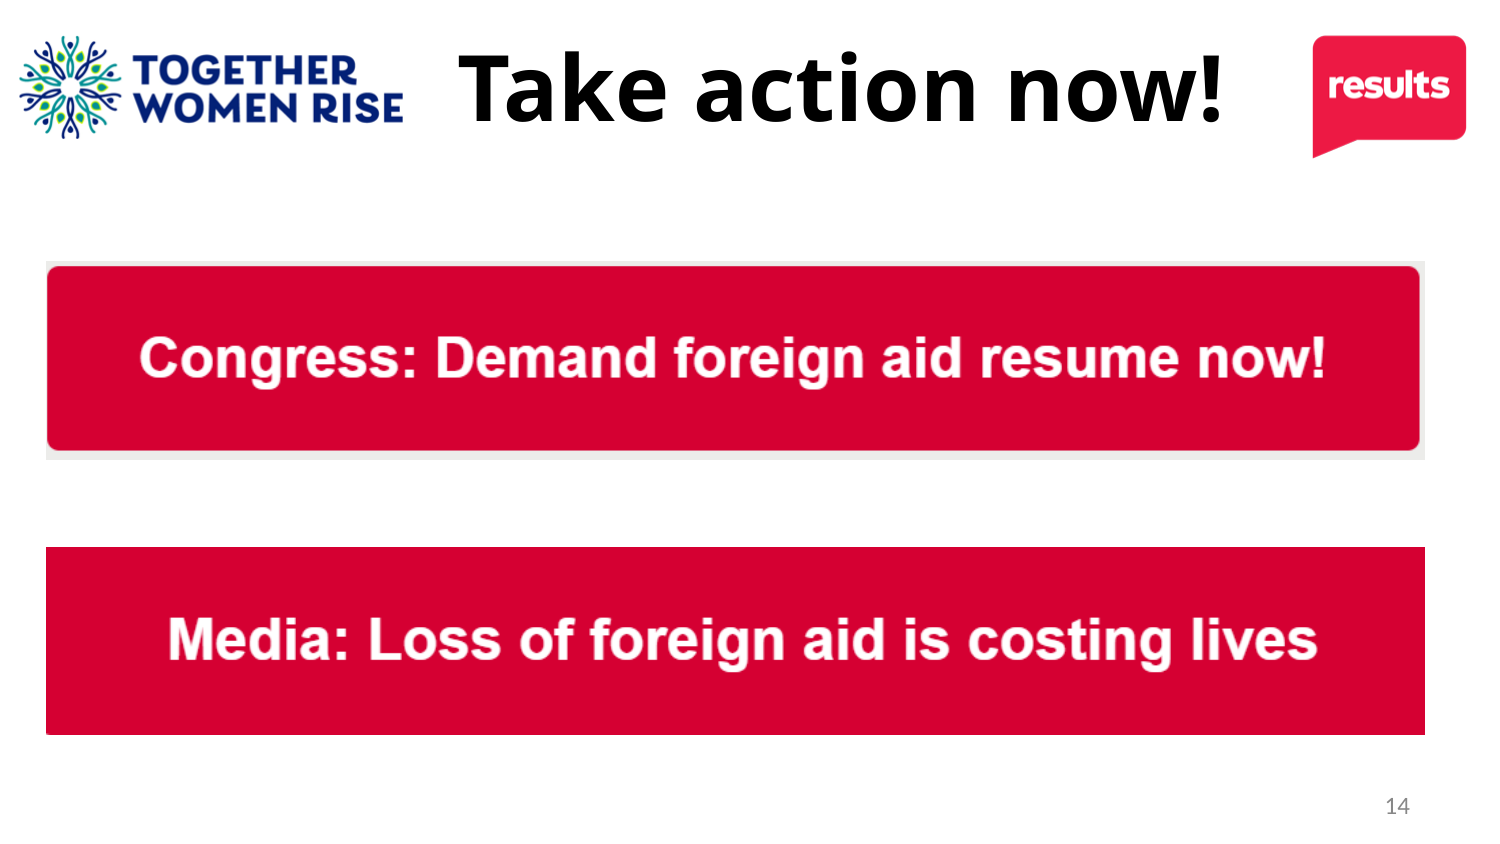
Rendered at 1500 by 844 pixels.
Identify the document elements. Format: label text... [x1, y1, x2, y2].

picture [45, 547, 1426, 736]
picture [11, 32, 415, 145]
picture [1289, 13, 1490, 175]
text_box Take action now! [430, 22, 1310, 155]
slide_number 14 [1074, 782, 1425, 827]
picture [45, 261, 1426, 461]
